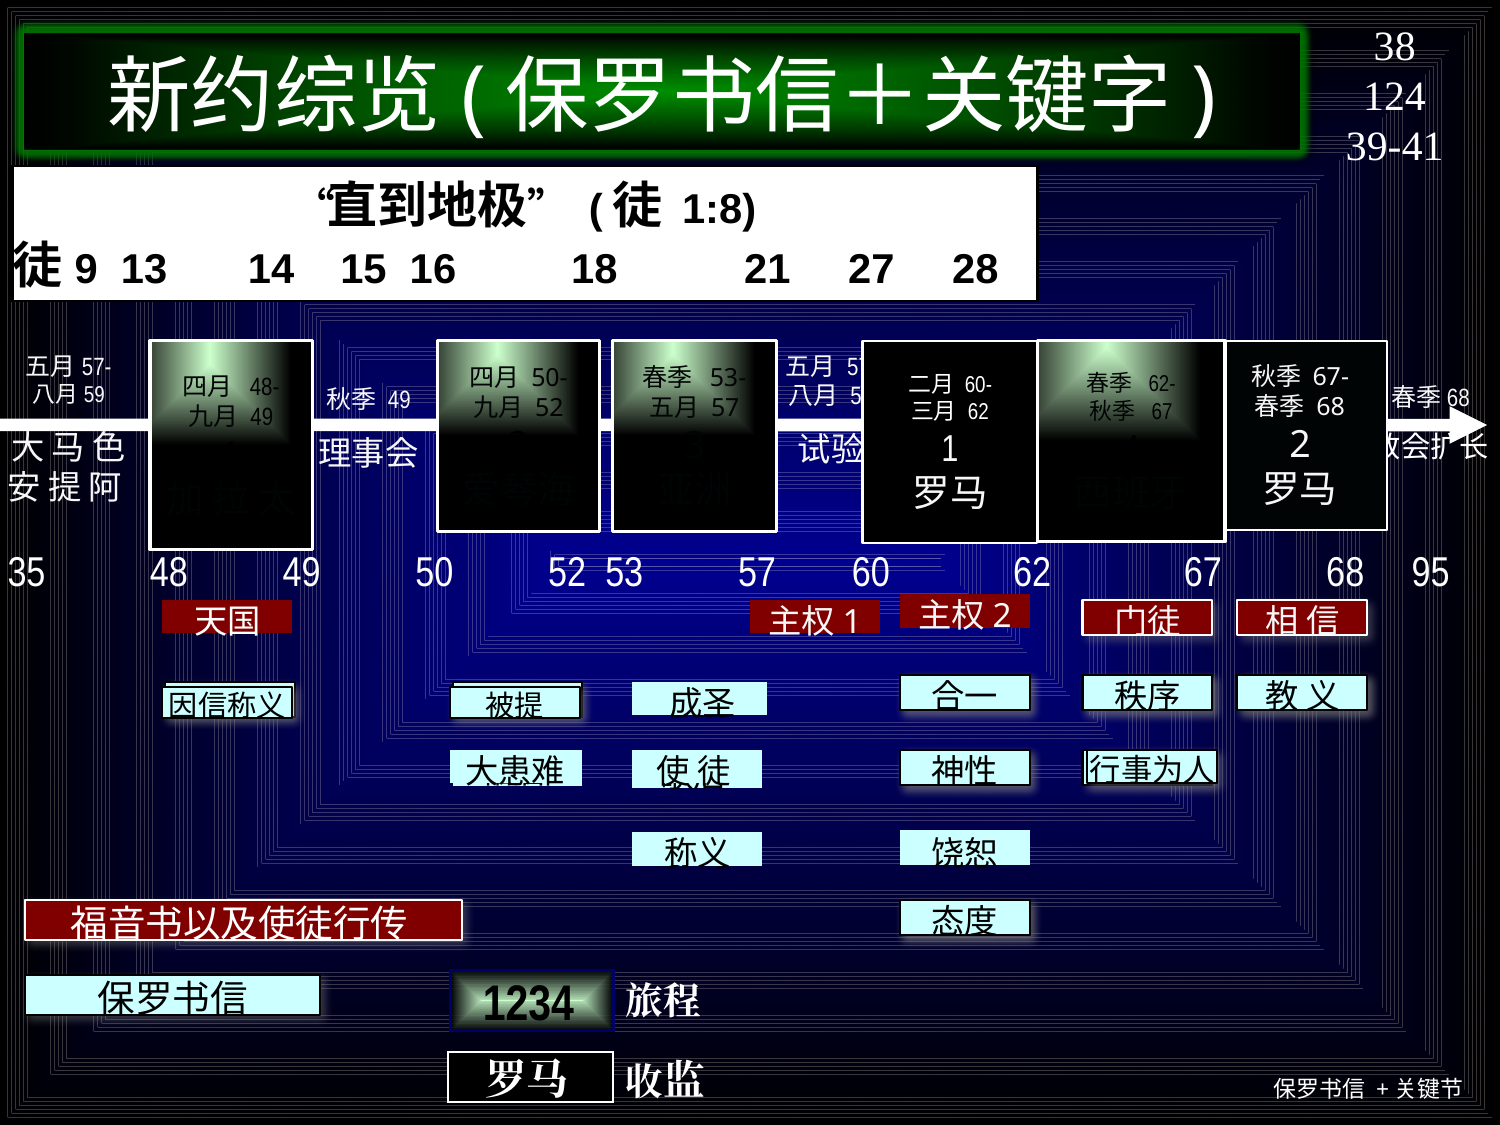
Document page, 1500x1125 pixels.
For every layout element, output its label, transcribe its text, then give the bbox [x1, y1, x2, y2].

text_box 称义 [632, 831, 763, 866]
text_box 秋季 49 理事会 [313, 383, 437, 424]
text_box 罗马 [447, 1052, 614, 1103]
text_box 收监 [625, 1053, 889, 1104]
text_box 态度 [899, 899, 1030, 936]
text_box 1234 [450, 970, 614, 1031]
text_box 被提 [449, 686, 580, 719]
text_box 帖后 [452, 750, 583, 786]
text_box 行事为人 [1087, 749, 1218, 784]
text_box 神性 [899, 749, 1030, 786]
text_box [0, 5, 1333, 183]
text_box 大患难 [449, 749, 580, 784]
text_box 加拉太 [165, 681, 295, 686]
text_box 因信称义 [162, 686, 293, 719]
text_box [0, 601, 1500, 1125]
text_box 五月 57- 八月 59 试验 [777, 349, 862, 424]
text_box 五月 57- 八月 59 试验 [777, 426, 862, 461]
text_box 保罗书信 [24, 974, 321, 1016]
text_box 春季 62- 秋季 67 4 西班牙 [1037, 340, 1225, 542]
text_box 主权1 [749, 599, 880, 634]
text_box 提多 [27, 976, 327, 1022]
text_box 35 48 49 50 52 53 57 60 62 67 68 95 [0, 537, 1500, 601]
text_box 歌后 [632, 784, 763, 788]
text_box 福音书以及使徒行传 [24, 899, 463, 941]
text_box [0, 0, 1500, 424]
text_box 提多 [1240, 601, 1374, 642]
text_box 春季68 教会扩长 [1388, 381, 1500, 457]
text_box 使 徒 [632, 749, 763, 784]
text_box [1225, 457, 1500, 537]
text_box 秋季 49 理事会 [313, 426, 437, 466]
text_box 二月 60- 三月 62 1 罗马 [862, 340, 1038, 543]
text_box 合一 [899, 674, 1030, 711]
text_box 秩序 [1082, 674, 1213, 711]
text_box 饶恕 [899, 831, 1030, 866]
text_box “直到地极” (徒 1:8) 徒9 13 14 15 16 18 21 27 28 [12, 191, 1038, 302]
text_box 提 多 [1082, 749, 1087, 786]
text_box 38 124 39-41 [1336, 11, 1490, 169]
text_box 教 义 [1237, 674, 1368, 711]
text_box 天国 [162, 599, 293, 634]
text_box 提多 [1085, 601, 1219, 642]
text_box 五月57- 八月59 大 马 色 安 提 阿 [0, 350, 150, 492]
text_box 提多 [27, 901, 469, 947]
text_box 相 信 [1237, 599, 1368, 636]
text_box 春季 53- 五月 57 3 亚洲 [612, 340, 777, 532]
text_box 四月 48- 九月 49 1 加 拉 太 [149, 340, 313, 550]
text_box 旅程 [625, 977, 889, 1023]
text_box 提多 [1084, 750, 1225, 793]
text_box 帖 前 [452, 681, 583, 686]
text_box 保罗书信 +关键节 [1062, 1074, 1464, 1099]
text_box [313, 426, 862, 537]
text_box [0, 492, 149, 537]
text_box 四月 50- 九月 52 2 爱琴海 [437, 340, 600, 532]
text_box 歌前 [632, 681, 637, 716]
text_box 门徒 [1082, 599, 1213, 636]
text_box 主权2 [899, 594, 1030, 628]
text_box 秋季 67- 春季 68 2 罗马 [1225, 340, 1388, 531]
text_box 成圣 [637, 681, 768, 716]
